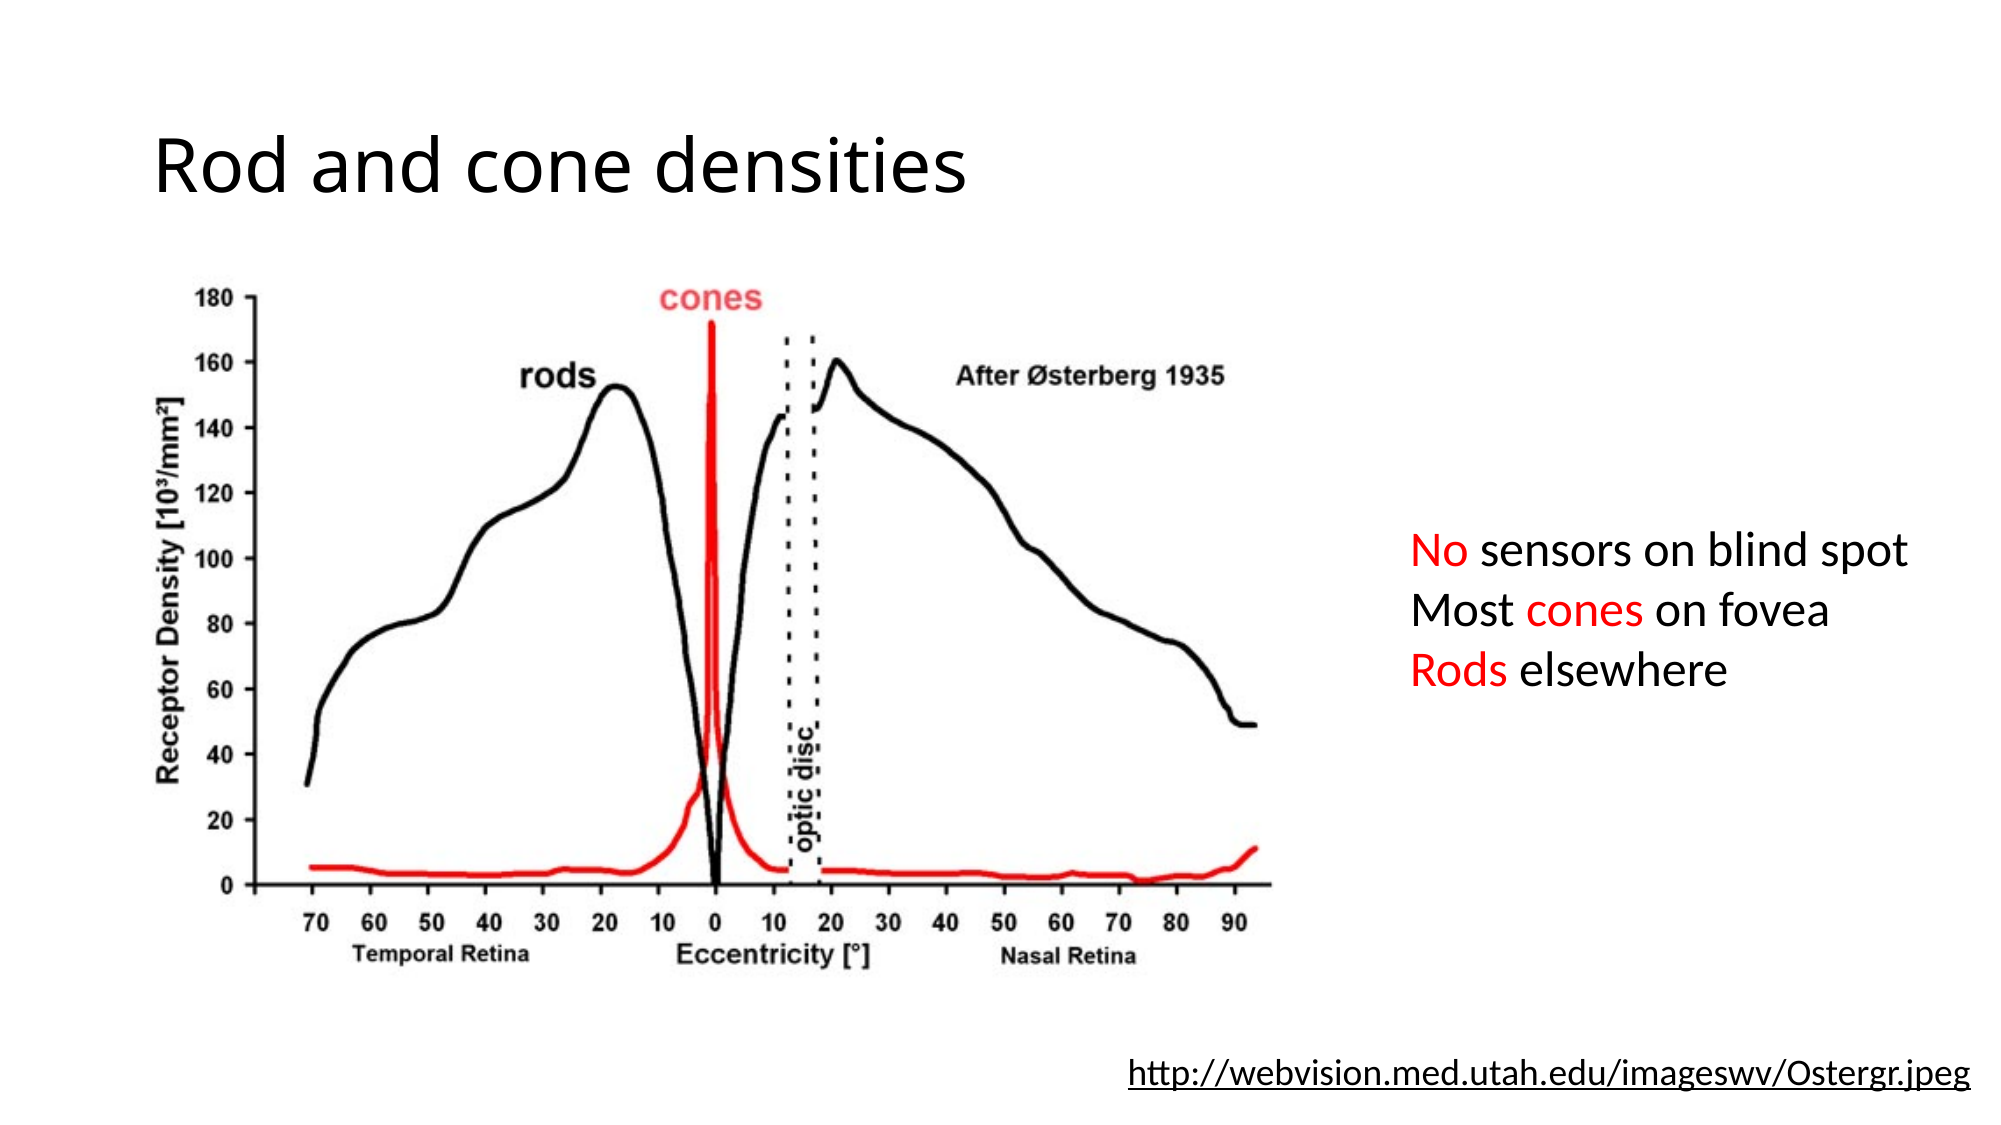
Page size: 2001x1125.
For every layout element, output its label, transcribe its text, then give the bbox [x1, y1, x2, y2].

title Rod and cone densities [137, 59, 1863, 278]
picture [137, 214, 1314, 1014]
text_box http://webvision.med.utah.edu/imageswv/Ostergr.jpeg [1112, 1040, 1995, 1100]
text_box No sensors on blind spot Most cones on fovea Rods elsewhere [1395, 509, 2000, 704]
